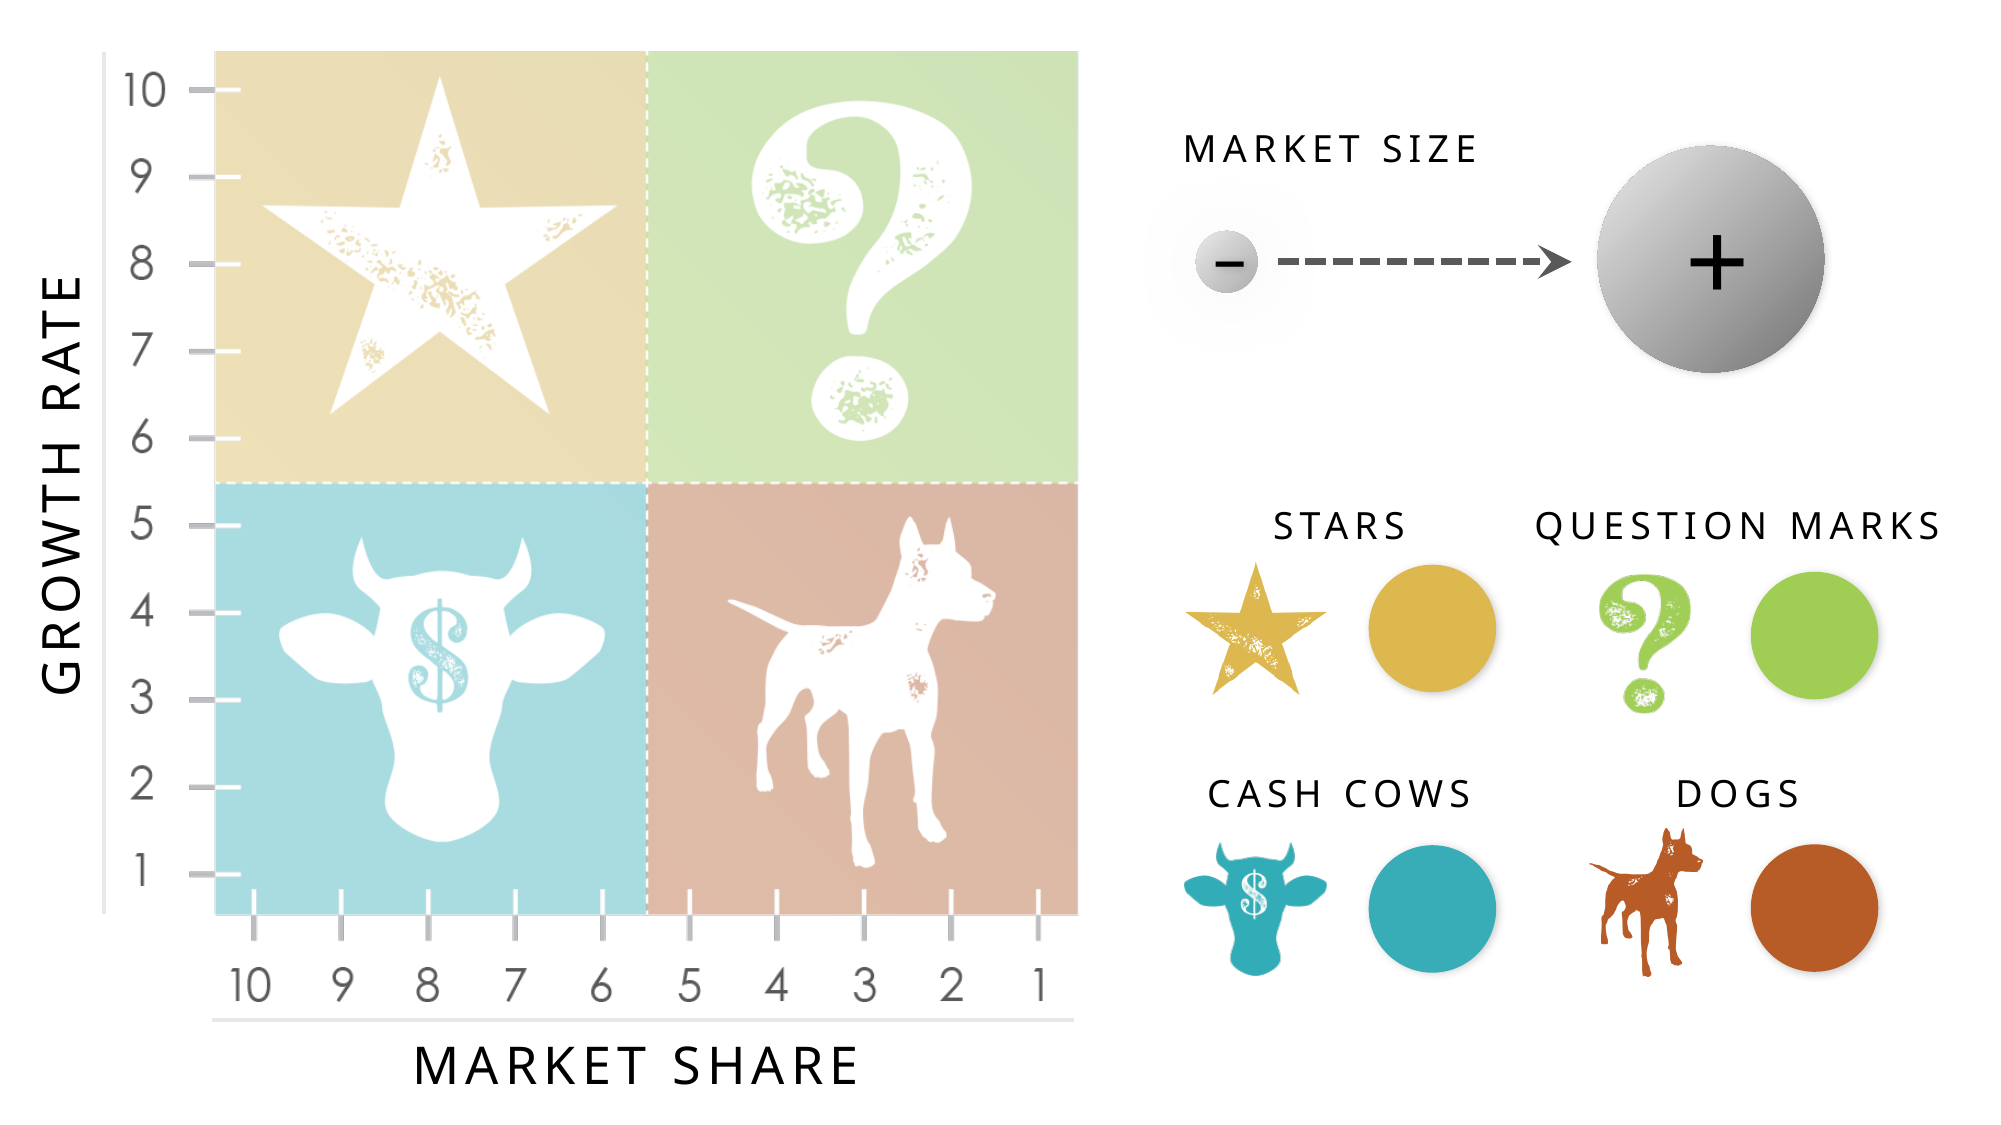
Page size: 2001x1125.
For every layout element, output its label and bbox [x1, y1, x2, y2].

text_box [1143, 124, 1970, 979]
text_box [26, 51, 1079, 1097]
